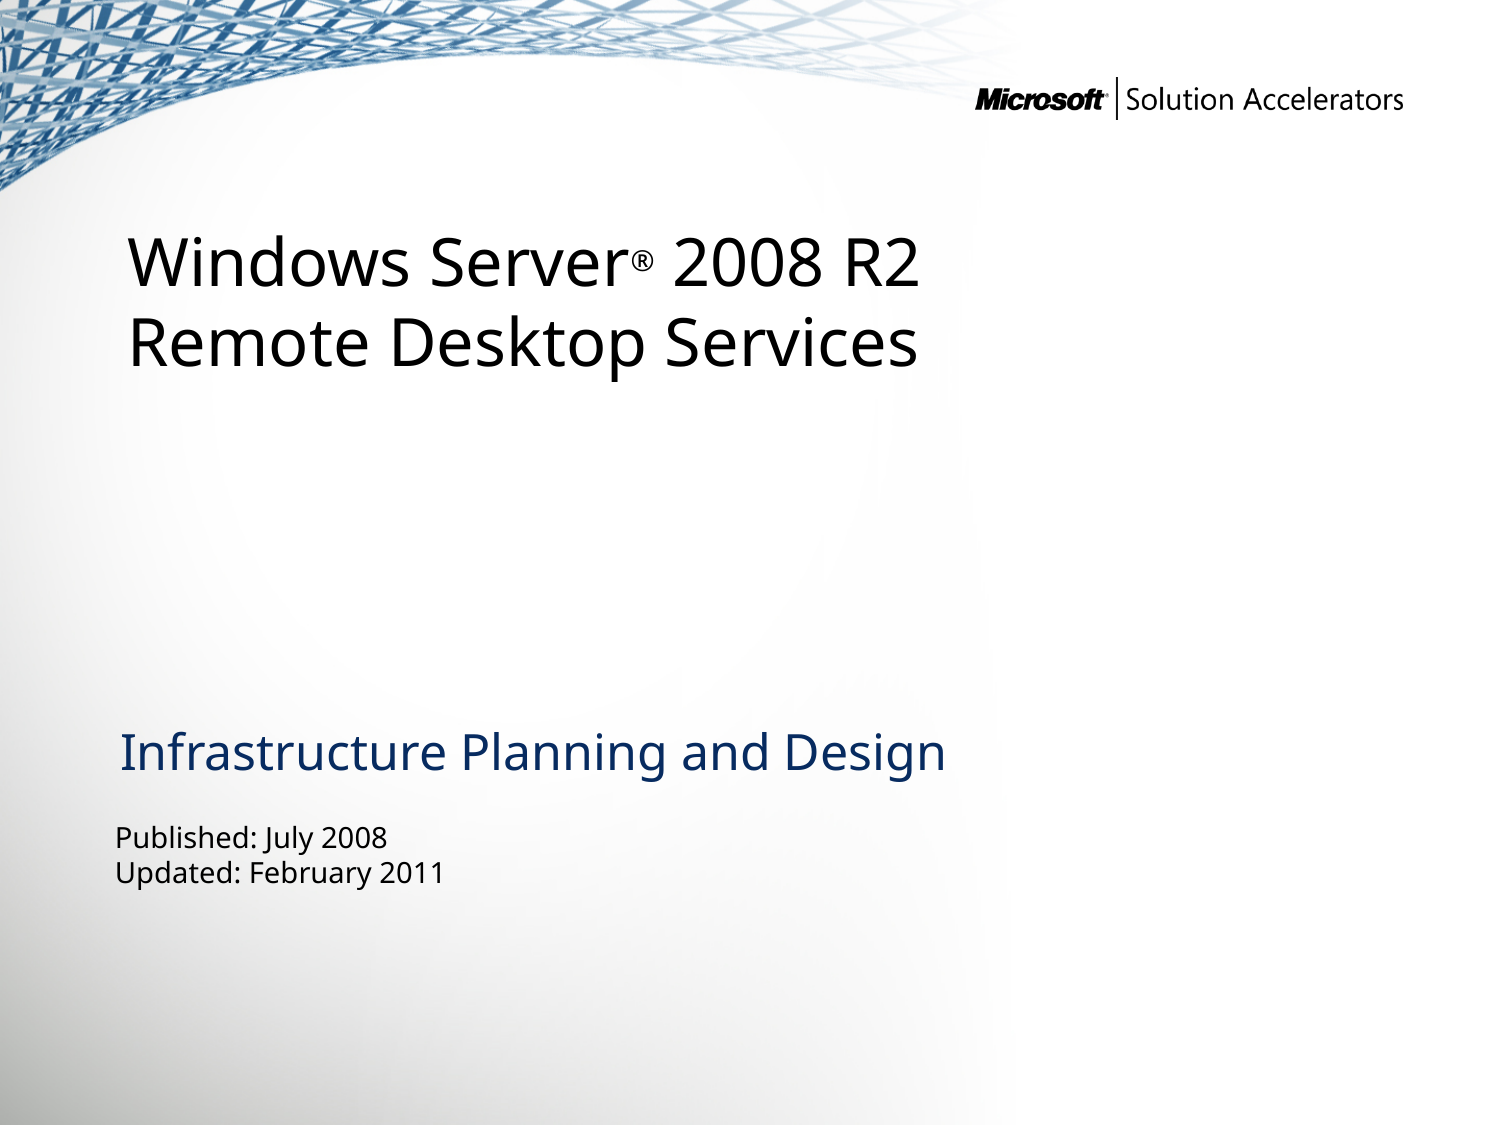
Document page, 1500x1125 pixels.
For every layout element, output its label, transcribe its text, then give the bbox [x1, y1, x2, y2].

text_box Published: July 2008 Updated: February 2011 [99, 812, 725, 898]
picture [0, 0, 1500, 1125]
subtitle Infrastructure Planning and Design [112, 712, 1500, 800]
text_box Windows Server® 2008 R2 Remote Desktop Services [112, 212, 1313, 388]
